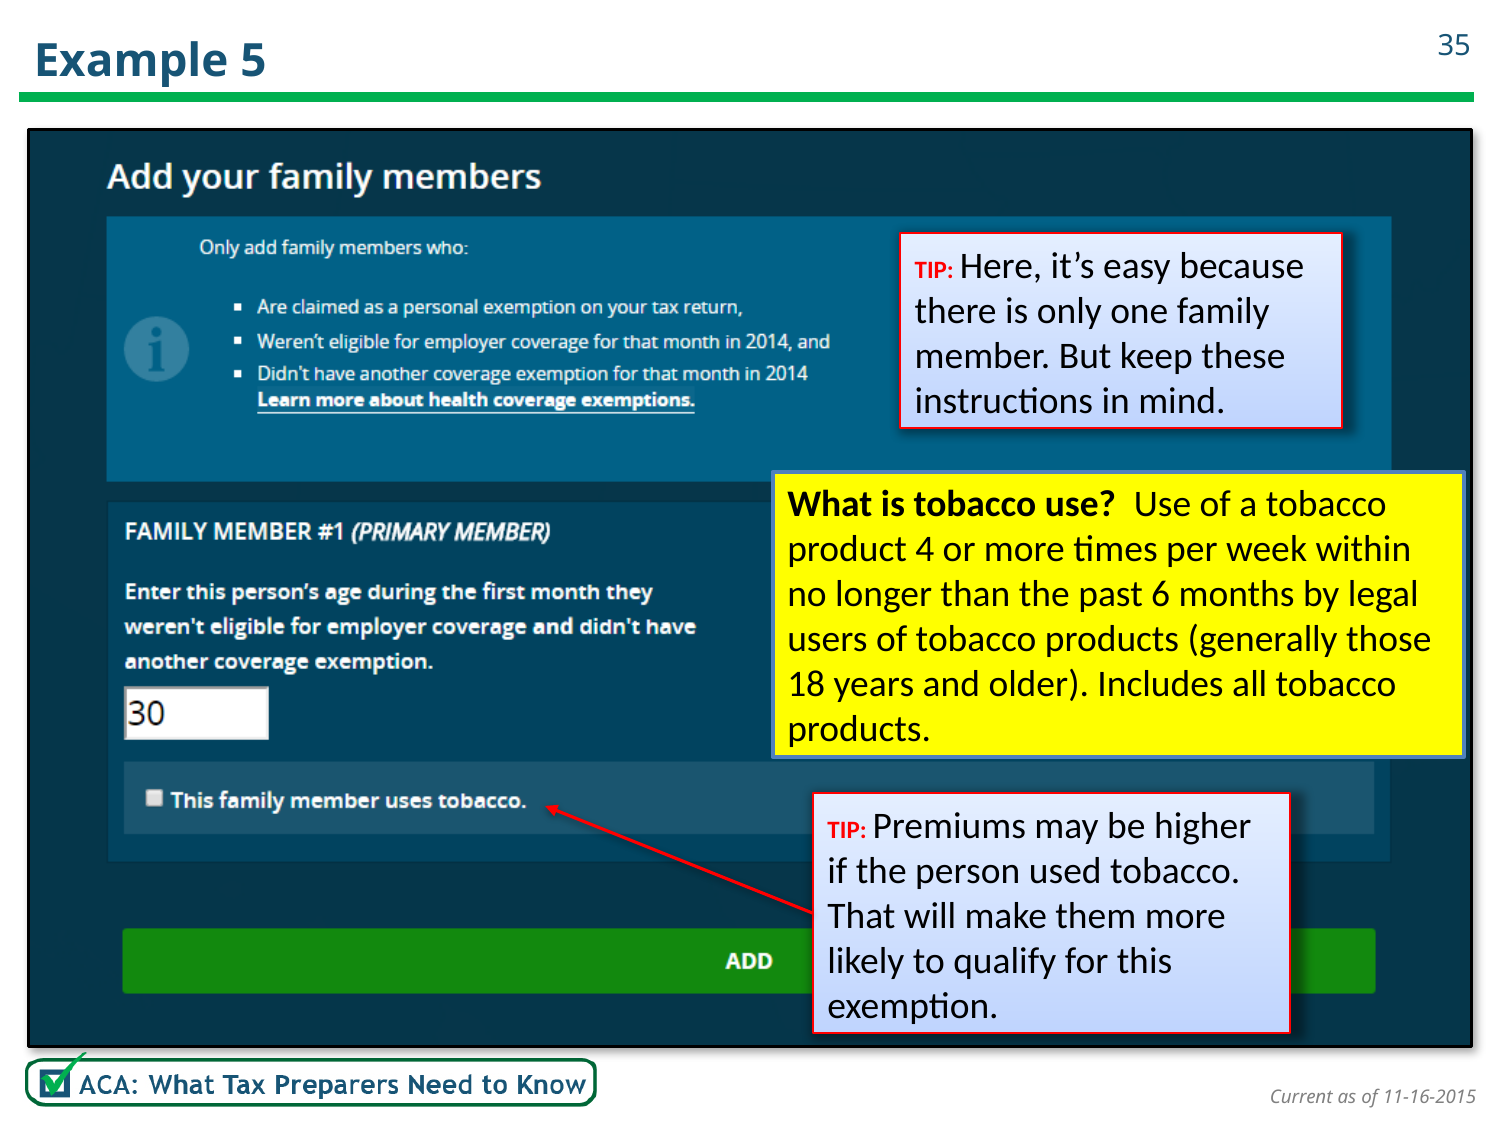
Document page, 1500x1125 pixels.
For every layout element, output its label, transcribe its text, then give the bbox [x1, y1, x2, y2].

title Example 5 [18, 15, 1369, 101]
picture [0, 0, 1500, 1125]
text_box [544, 805, 813, 915]
slide_number 35 [1409, 16, 1486, 76]
